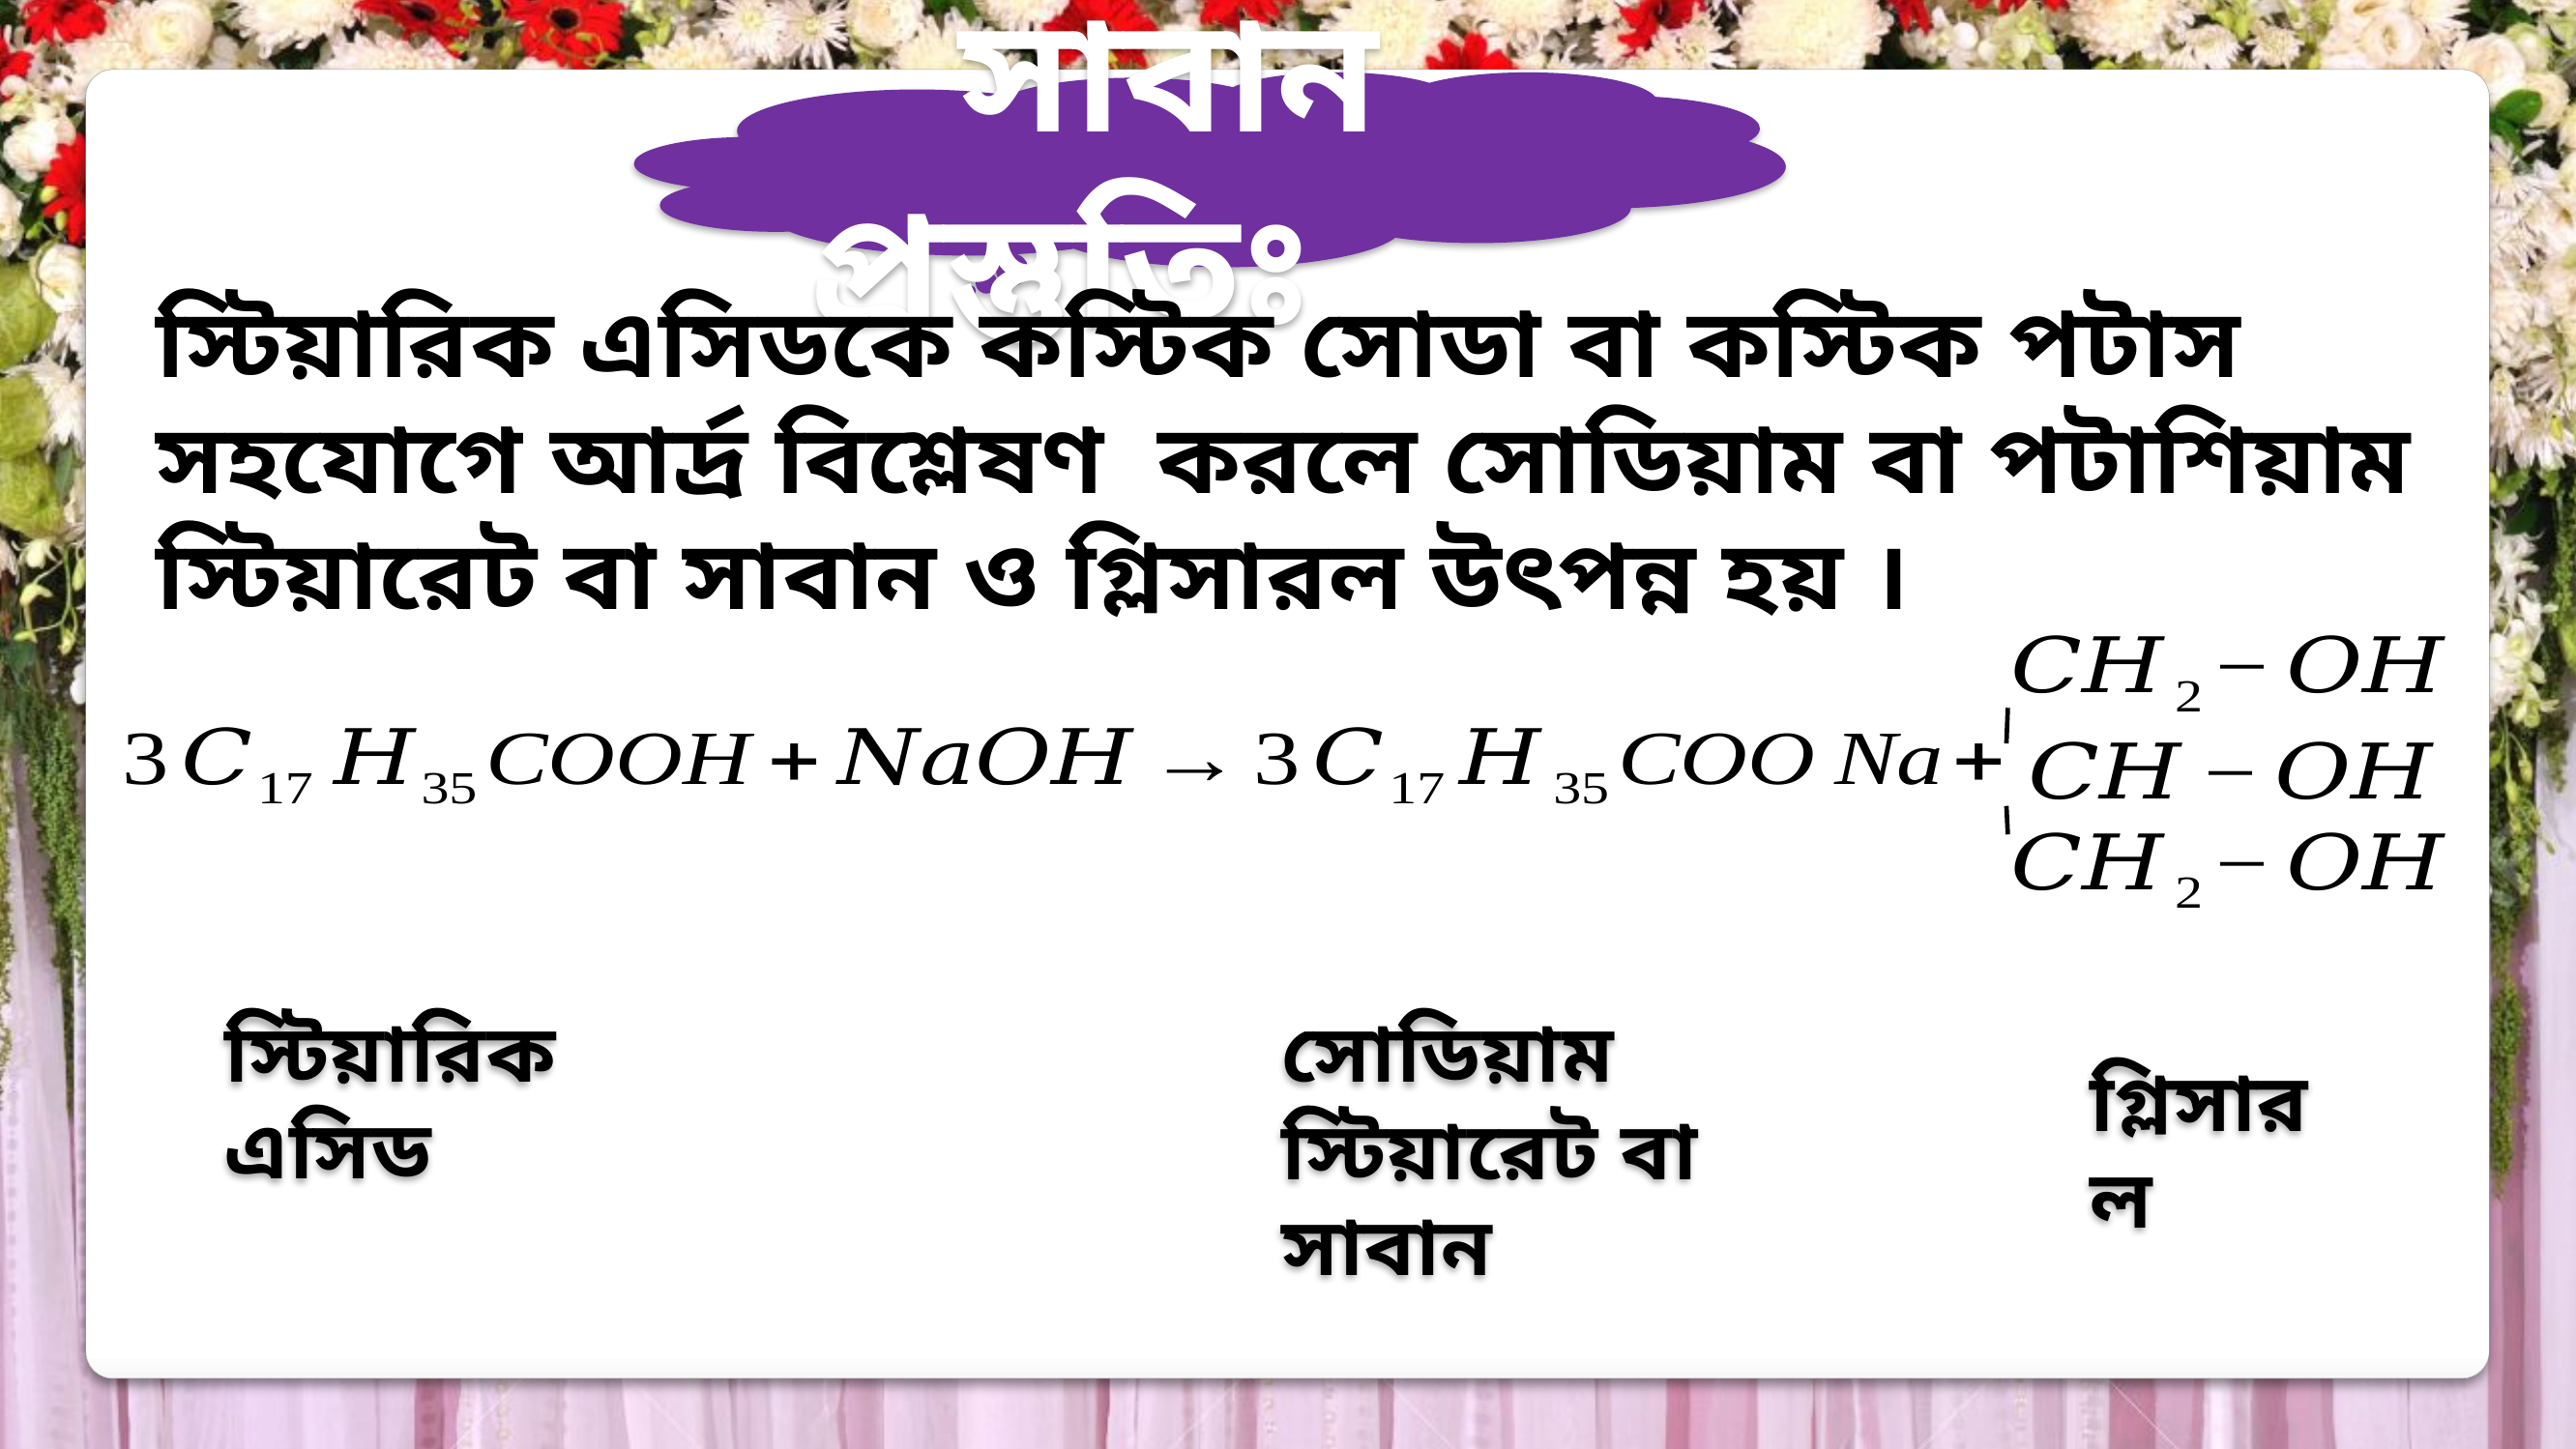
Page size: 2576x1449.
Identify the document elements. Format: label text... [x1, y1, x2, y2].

text_box স্টিয়ারিক এসিডকে কস্টিক সোডা বা কস্টিক পটাস সহযোগে আর্দ্র বিশ্লেষণ করলে সোডিয়াম বা পটাশিয়াম স্টিয়ারেট বা সাবান ও গ্লিসারল উৎপন্ন হয় । [142, 274, 2452, 636]
text_box সোডিয়াম স্টিয়ারেট বা সাবান [1267, 995, 1843, 1299]
text_box সাবান প্রস্তুতিঃ [630, 69, 1790, 274]
text_box স্টিয়ারিক এসিড [210, 995, 697, 1203]
text_box গ্লিসারল [2076, 1043, 2375, 1252]
picture [0, 0, 2576, 1449]
